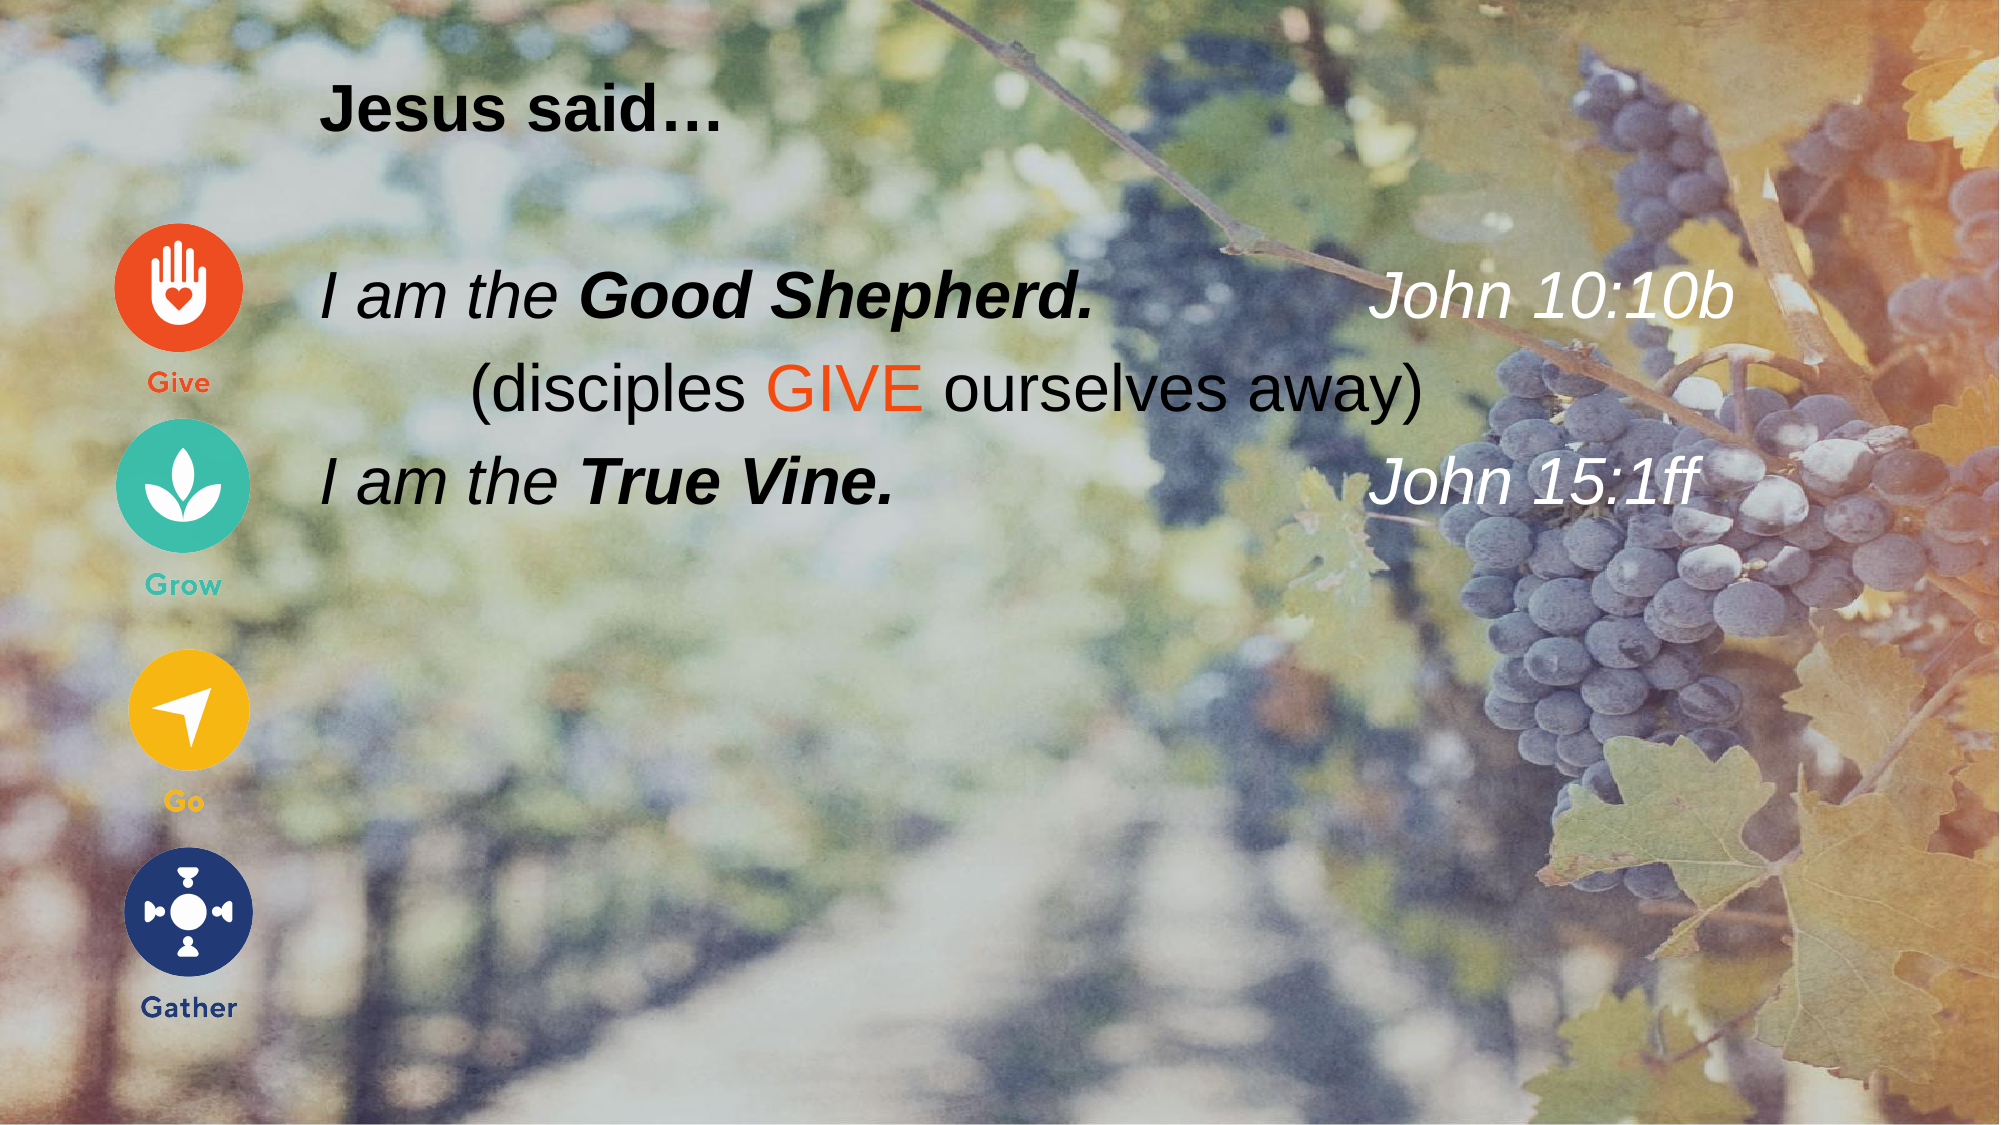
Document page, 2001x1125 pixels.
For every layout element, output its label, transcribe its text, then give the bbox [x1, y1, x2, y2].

subtitle Jesus said… I am the Good Shepherd. John 10:10b (disciples GIVE ourselves away) I am the True Vine. John 15:1ff [304, 57, 1950, 1068]
picture [0, 0, 2001, 1125]
